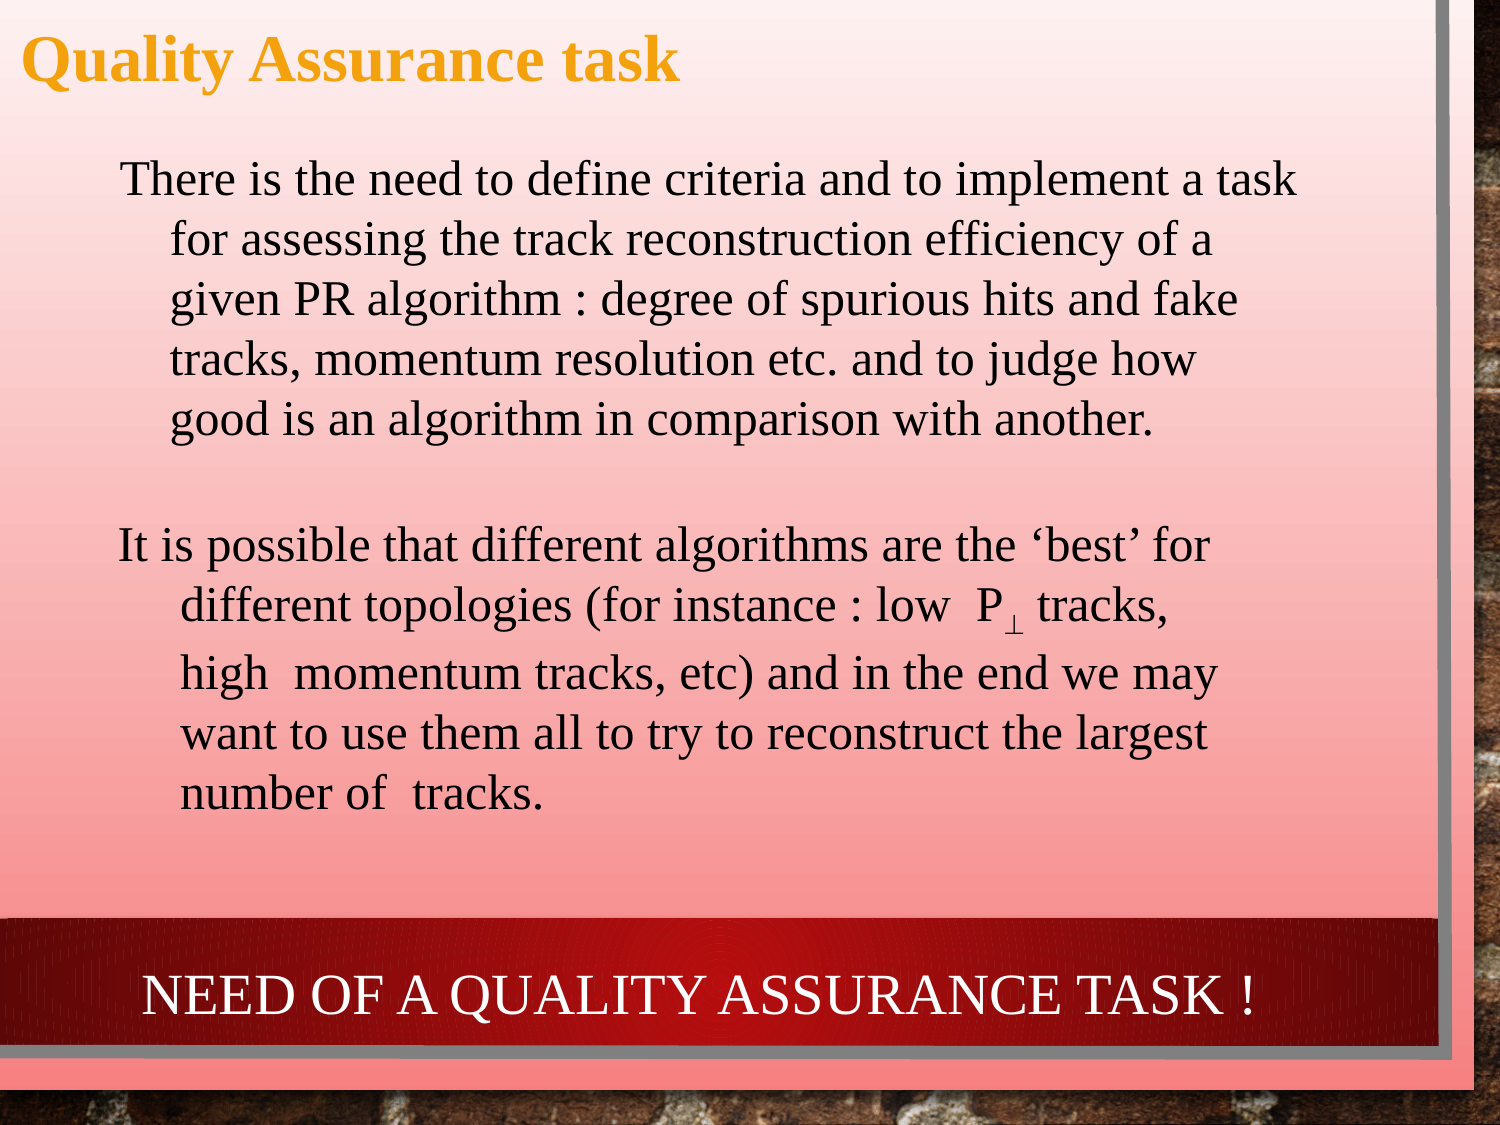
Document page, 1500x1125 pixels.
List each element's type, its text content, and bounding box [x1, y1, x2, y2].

text_box It is possible that different algorithms are the ‘best’ for different topologies (for instance : low P tracks, high momentum tracks, etc) and in the end we may want to use them all to try to reconstruct the largest number of tracks. [102, 504, 1234, 828]
text_box NEED OF A QUALITY ASSURANCE TASK ! [126, 949, 1274, 1034]
text_box Quality Assurance task [5, 7, 1409, 102]
picture [0, 0, 1500, 1125]
text_box There is the need to define criteria and to implement a task for assessing the track reconstruction efficiency of a given PR algorithm : degree of spurious hits and fake tracks, momentum resolution etc. and to judge how good is an algorithm in comparison with another. [104, 138, 1314, 453]
